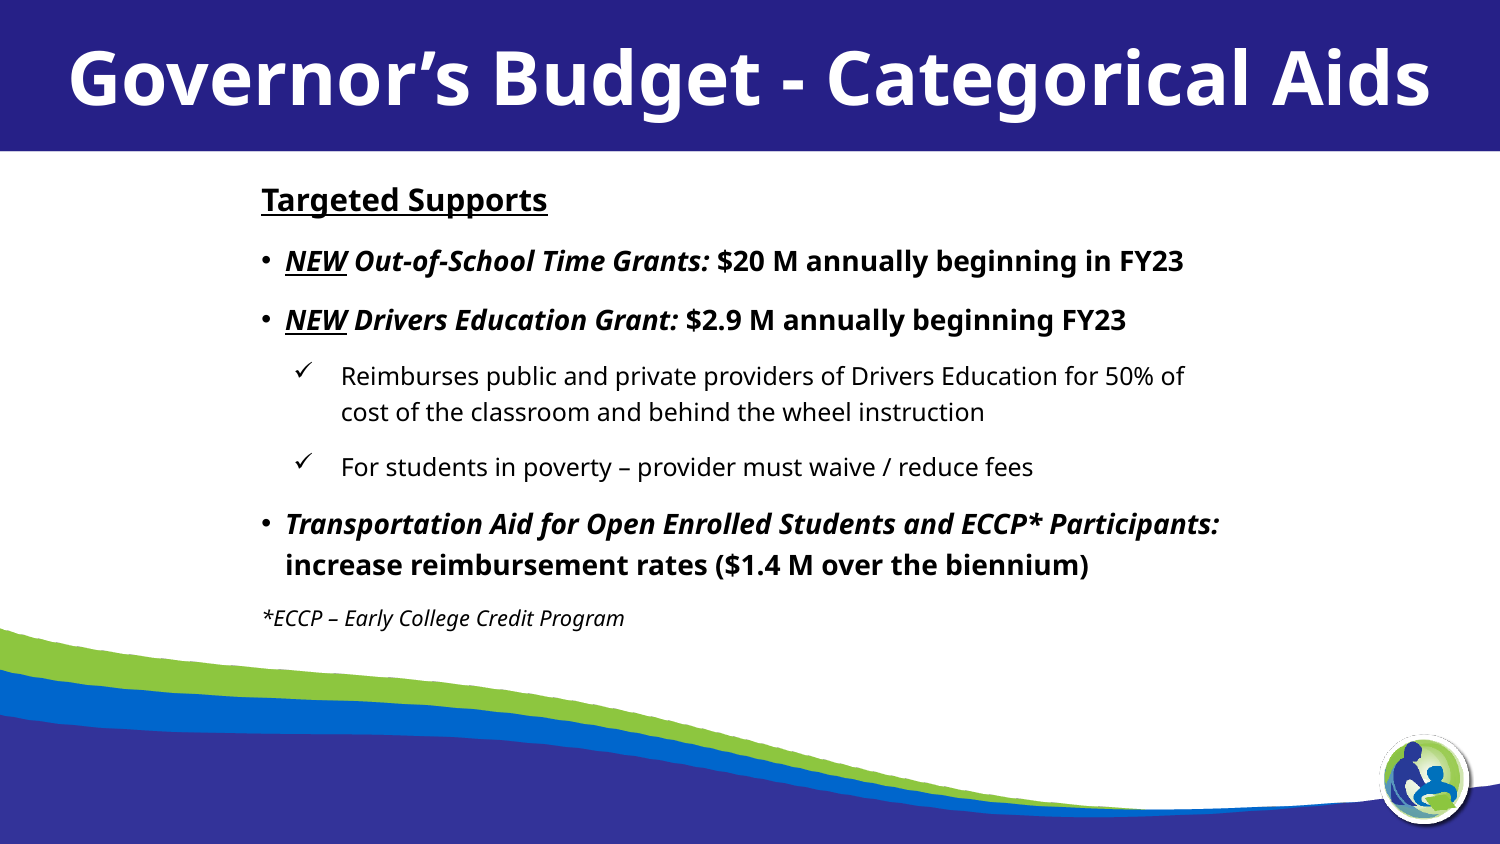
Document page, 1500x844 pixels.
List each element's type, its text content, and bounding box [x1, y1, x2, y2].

list Governor’s Budget - Categorical Aids [0, 0, 1500, 152]
list Targeted Supports NEW Out-of-School Time Grants: $20 M annually beginning in FY23 NEW Drivers Education Grant: $2.9 M annually beginning FY23 Reimburses public and private providers of Drivers Education for 50% of cost of the classroom and behind the wheel instruction For students in poverty – provider must waive / reduce fees Transportation Aid for Open Enrolled Students and ECCP* Participants: increase reimbursement rates ($1.4 M over the biennium) *ECCP – Early College Credit Program [246, 165, 1254, 679]
picture [0, 608, 1500, 844]
